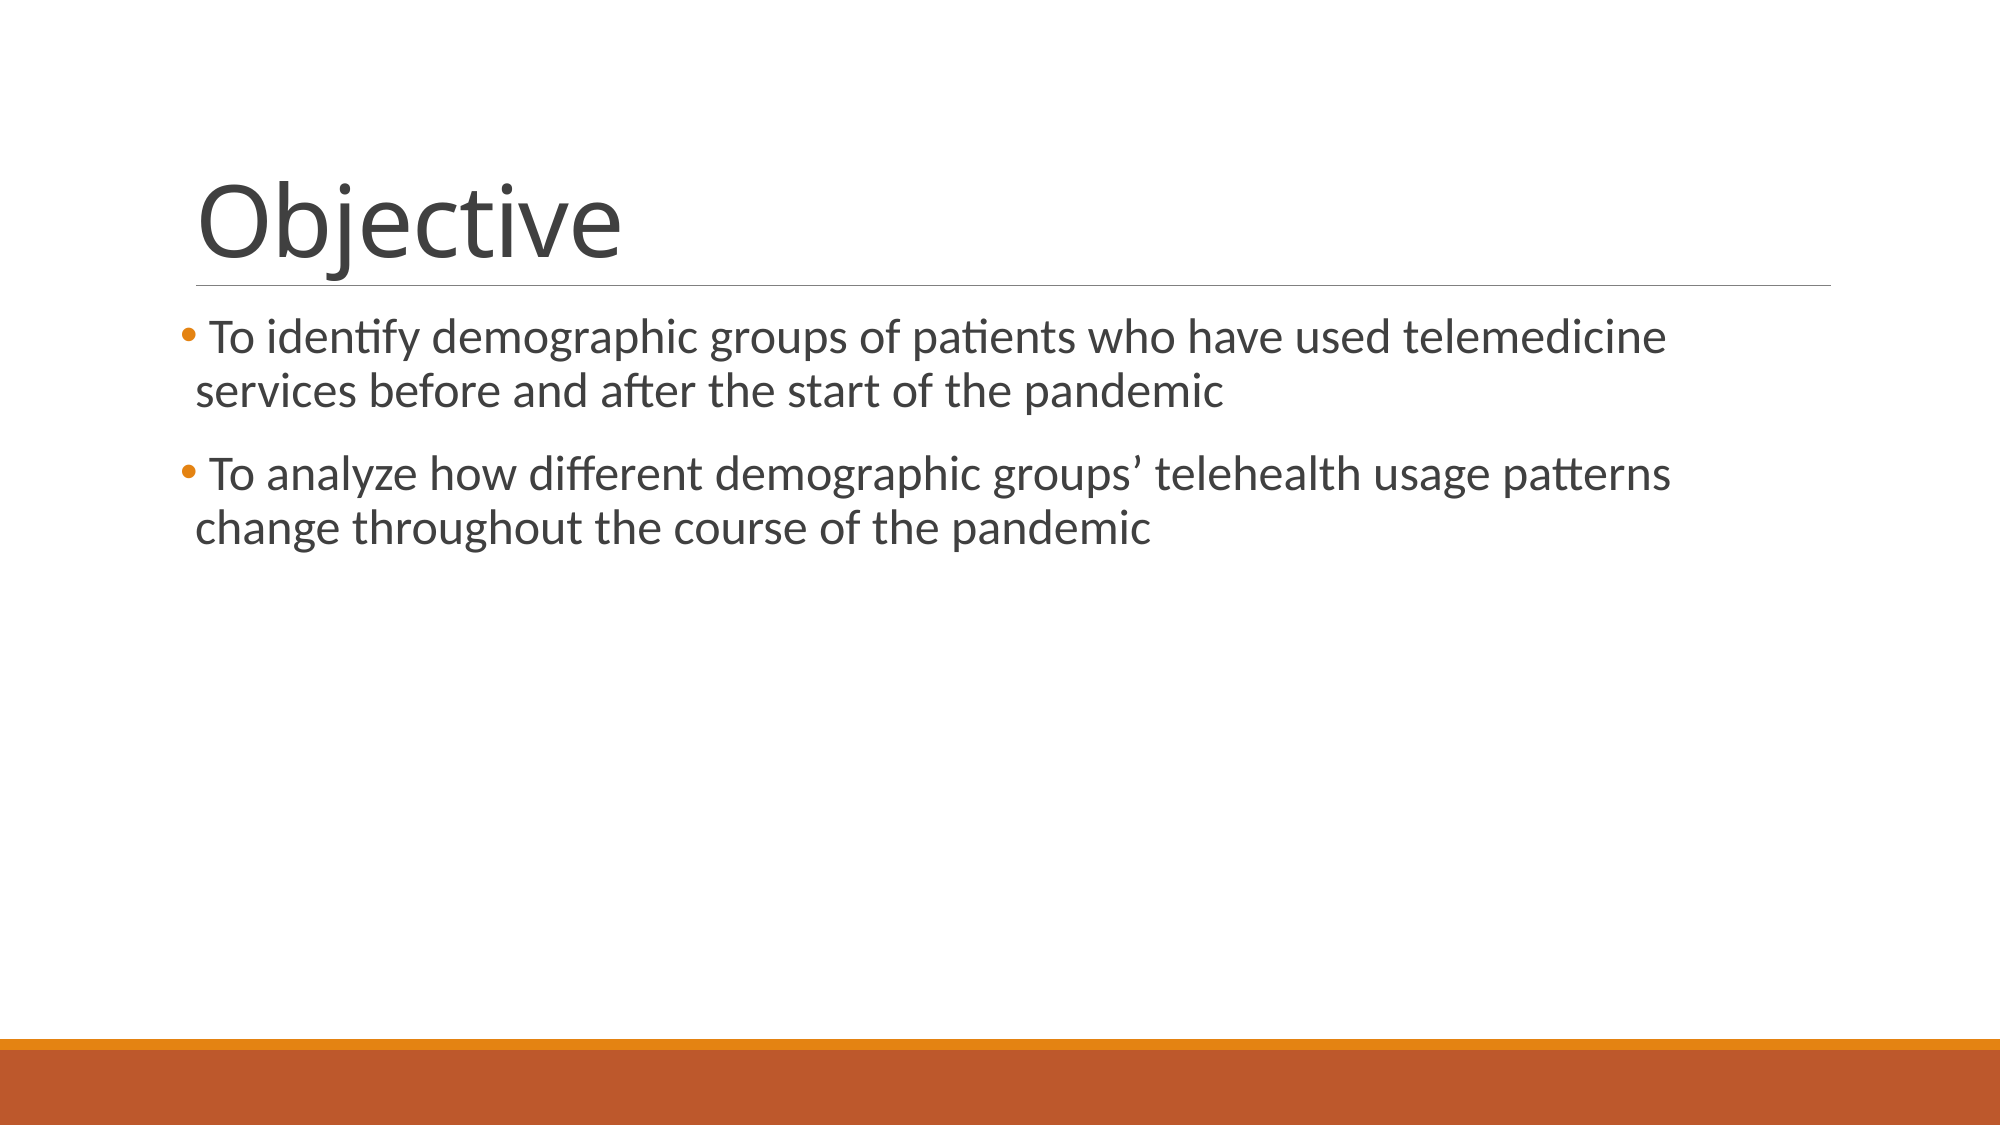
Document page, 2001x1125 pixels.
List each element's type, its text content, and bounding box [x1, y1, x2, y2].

title Objective [180, 47, 1830, 285]
list To identify demographic groups of patients who have used telemedicine services before and after the start of the pandemic To analyze how different demographic groups’ telehealth usage patterns change throughout the course of the pandemic [180, 302, 1697, 963]
